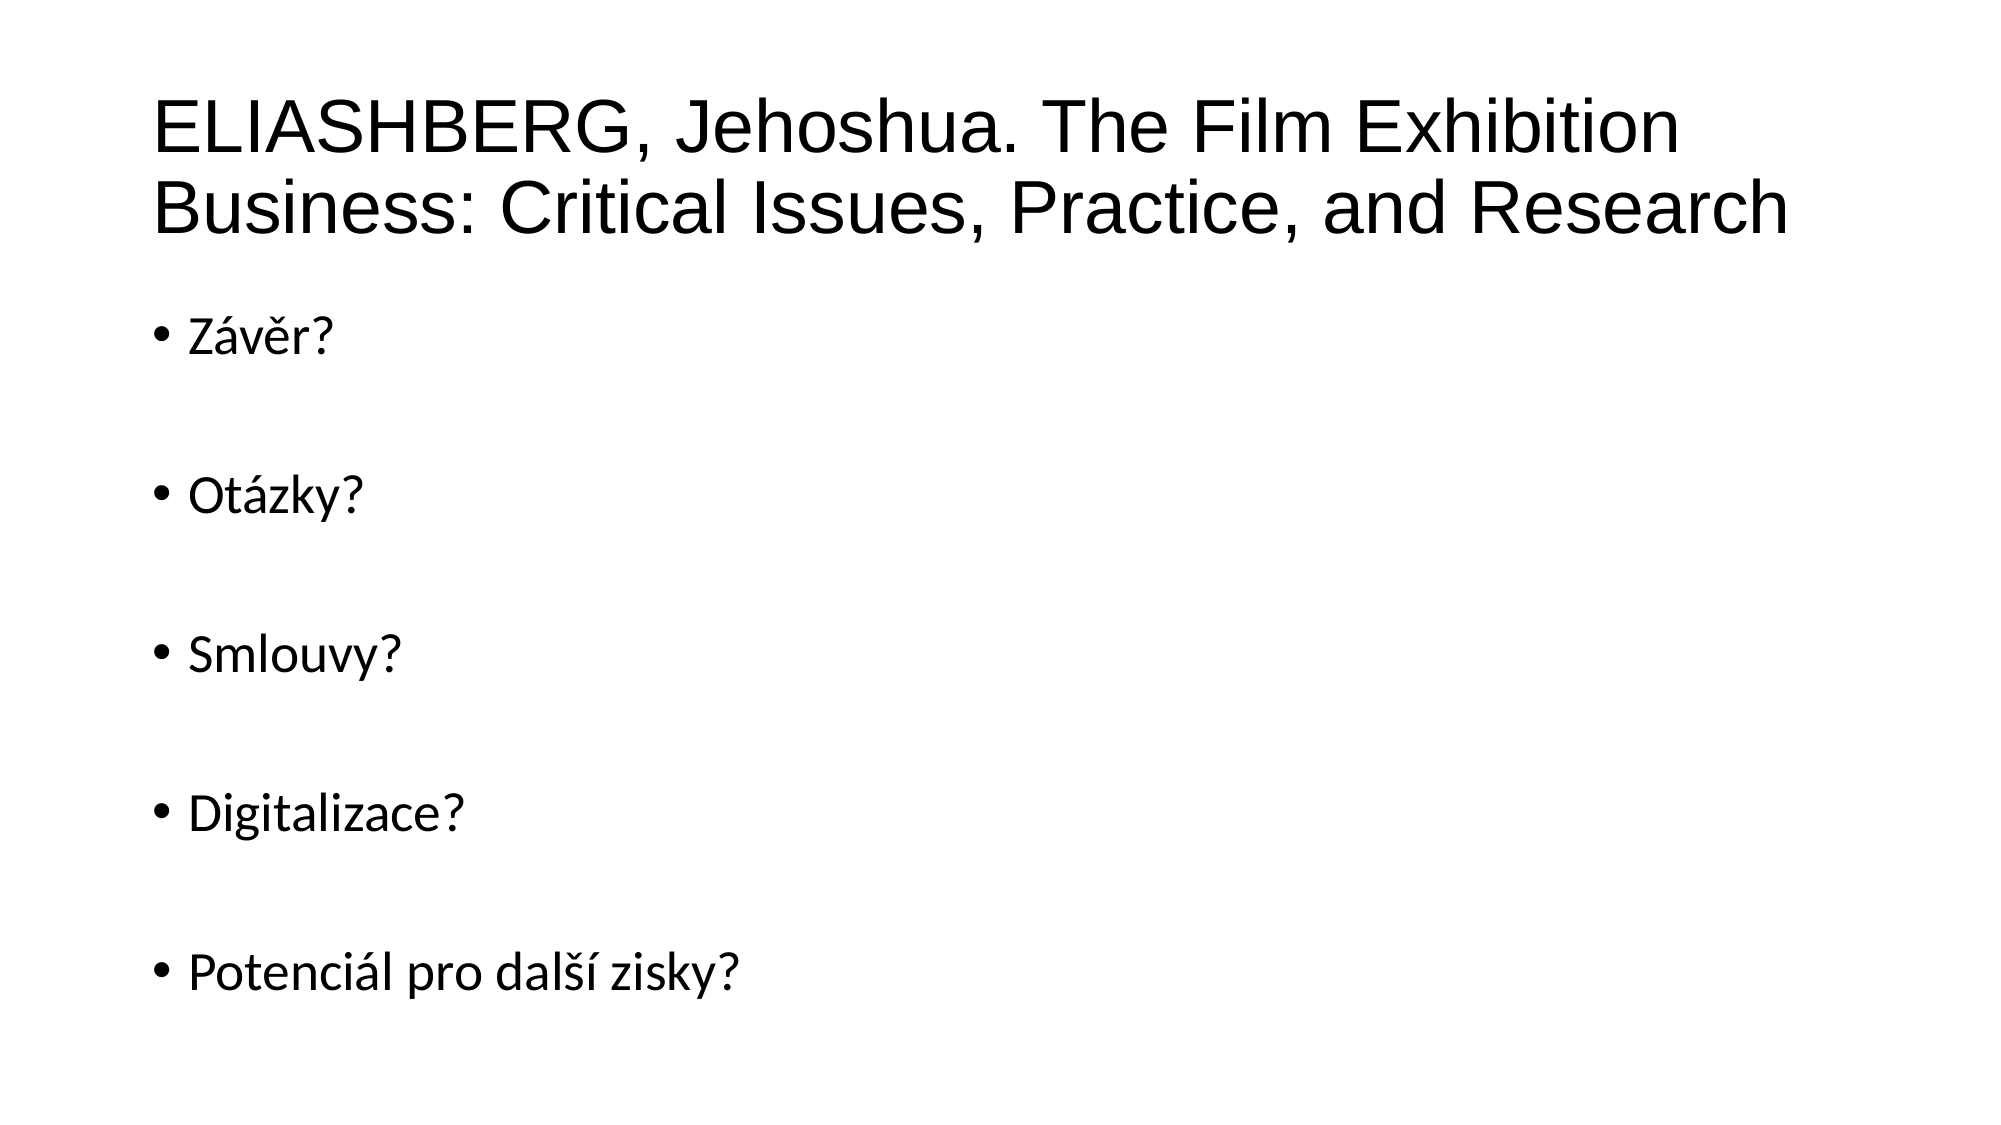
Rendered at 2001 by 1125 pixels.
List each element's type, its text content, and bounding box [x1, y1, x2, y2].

title ELIASHBERG, Jehoshua. The Film Exhibition Business: Critical Issues, Practice, and Research [137, 59, 1863, 278]
list Závěr? Otázky? Smlouvy? Digitalizace? Potenciál pro další zisky? [137, 299, 1863, 1014]
